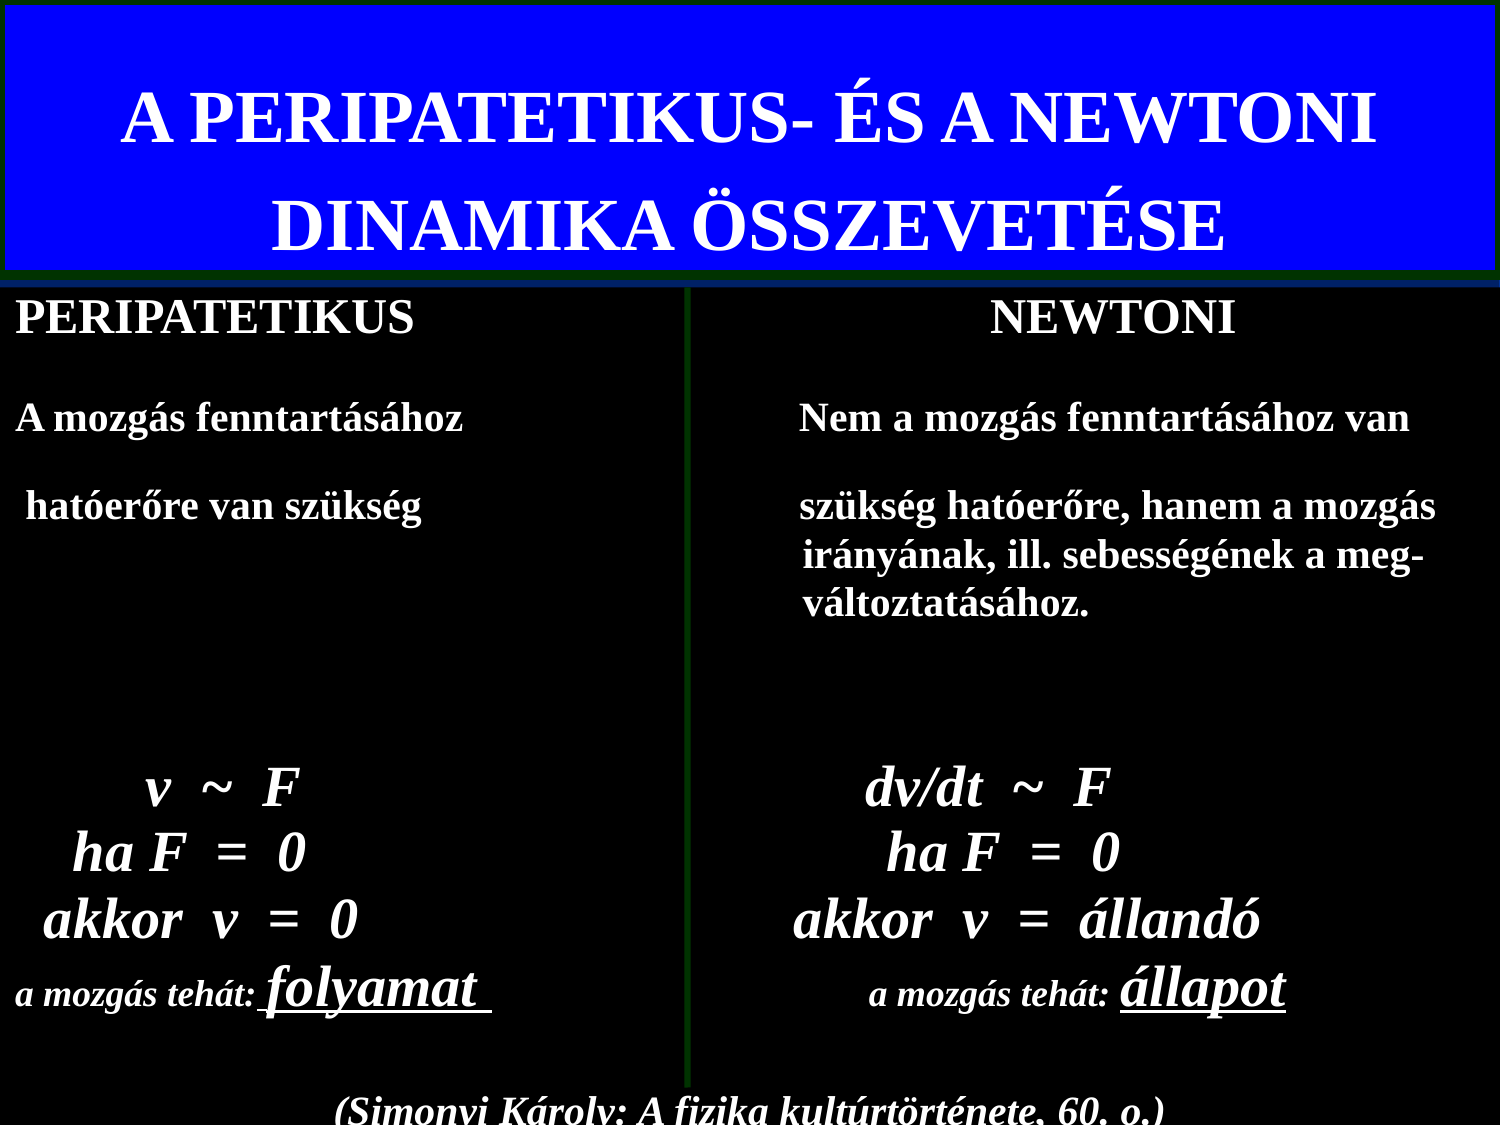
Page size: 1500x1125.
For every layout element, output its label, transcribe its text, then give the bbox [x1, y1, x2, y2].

title A PERIPATETIKUS- ÉS A NEWTONI DINAMIKA ÖSSZEVETÉSE [0, 0, 1500, 275]
list PERIPATETIKUS NEWTONI A mozgás fenntartásához Nem a mozgás fenntartásához van hatóerőre van szükség szükség hatóerőre, hanem a mozgás irányának, ill. sebességének a meg- változtatásához. v ~ F dv/dt ~ F ha F = 0 ha F = 0 akkor v = 0 akkor v = állandó a mozgás tehát: folyamat a mozgás tehát: állapot (Simonyi Károly: A fizika kultúrtörténete, 60. o.) [0, 287, 1500, 1125]
